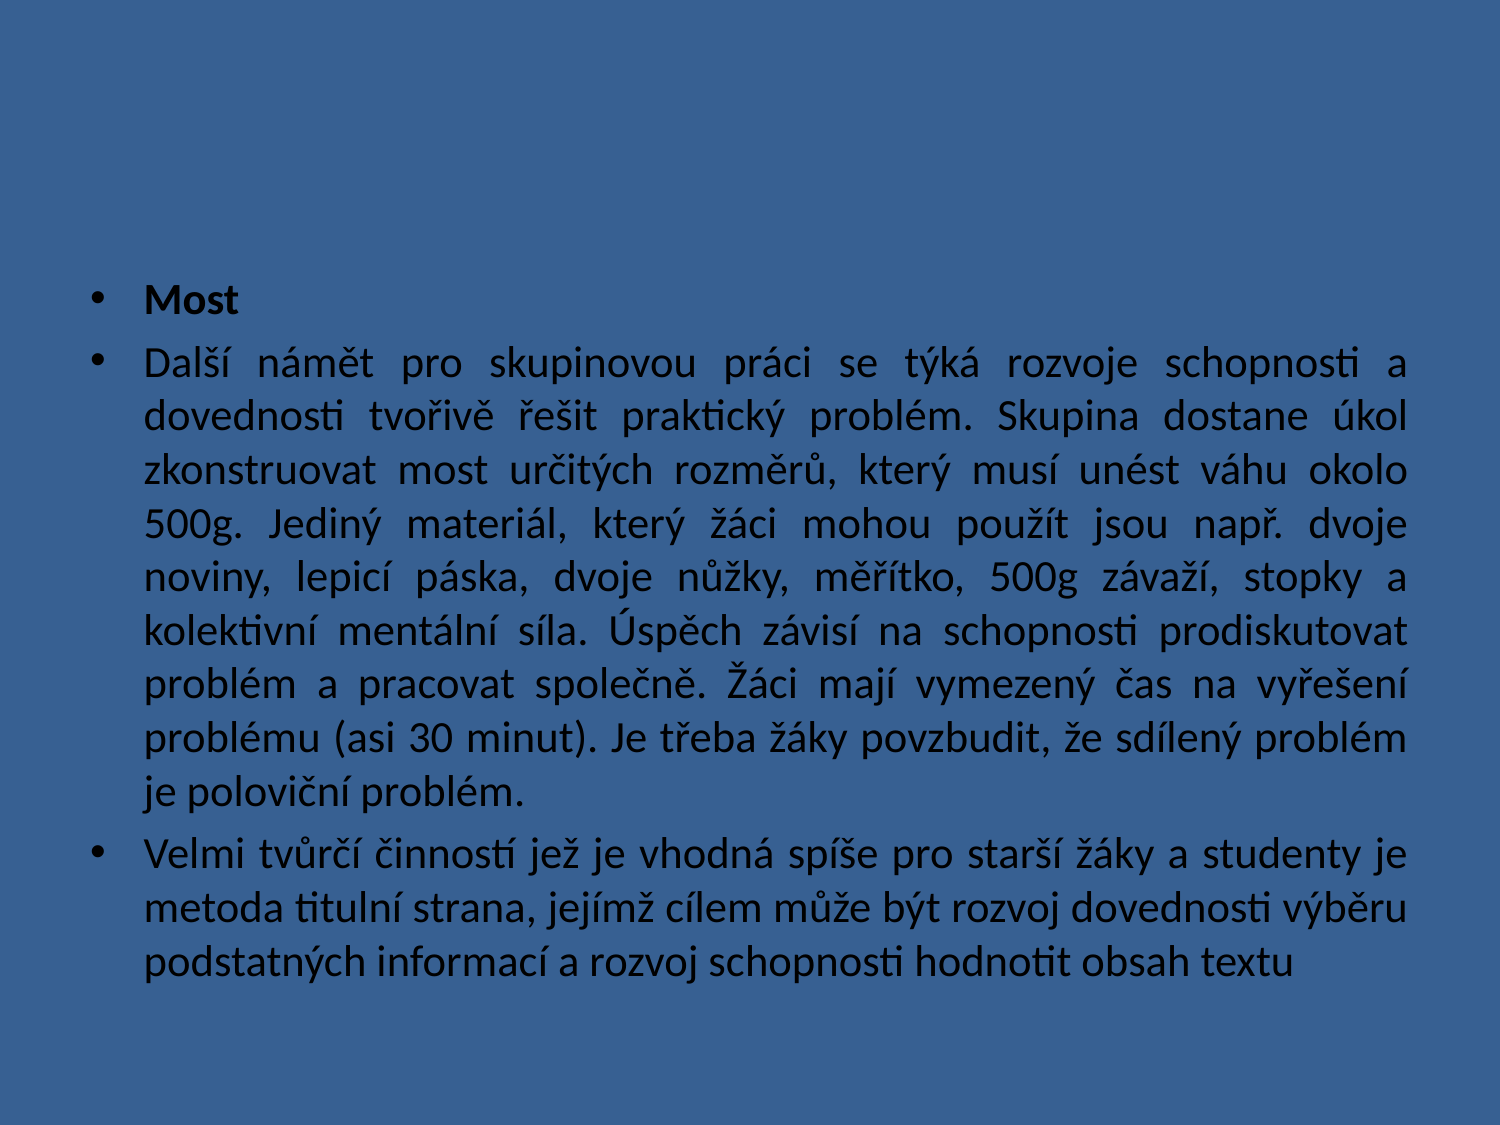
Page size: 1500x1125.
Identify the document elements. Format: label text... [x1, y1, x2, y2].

list Most Další námět pro skupinovou práci se týká rozvoje schopnosti a dovednosti tvořivě řešit praktický problém. Skupina dostane úkol zkonstruovat most určitých rozměrů, který musí unést váhu okolo 500g. Jediný materiál, který žáci mohou použít jsou např. dvoje noviny, lepicí páska, dvoje nůžky, měřítko, 500g závaží, stopky a kolektivní mentální síla. Úspěch závisí na schopnosti prodiskutovat problém a pracovat společně. Žáci mají vymezený čas na vyřešení problému (asi 30 minut). Je třeba žáky povzbudit, že sdílený problém je poloviční problém. Velmi tvůrčí činností jež je vhodná spíše pro starší žáky a studenty je metoda titulní strana, jejímž cílem může být rozvoj dovednosti výběru podstatných informací a rozvoj schopnosti hodnotit obsah textu [75, 262, 1425, 1005]
